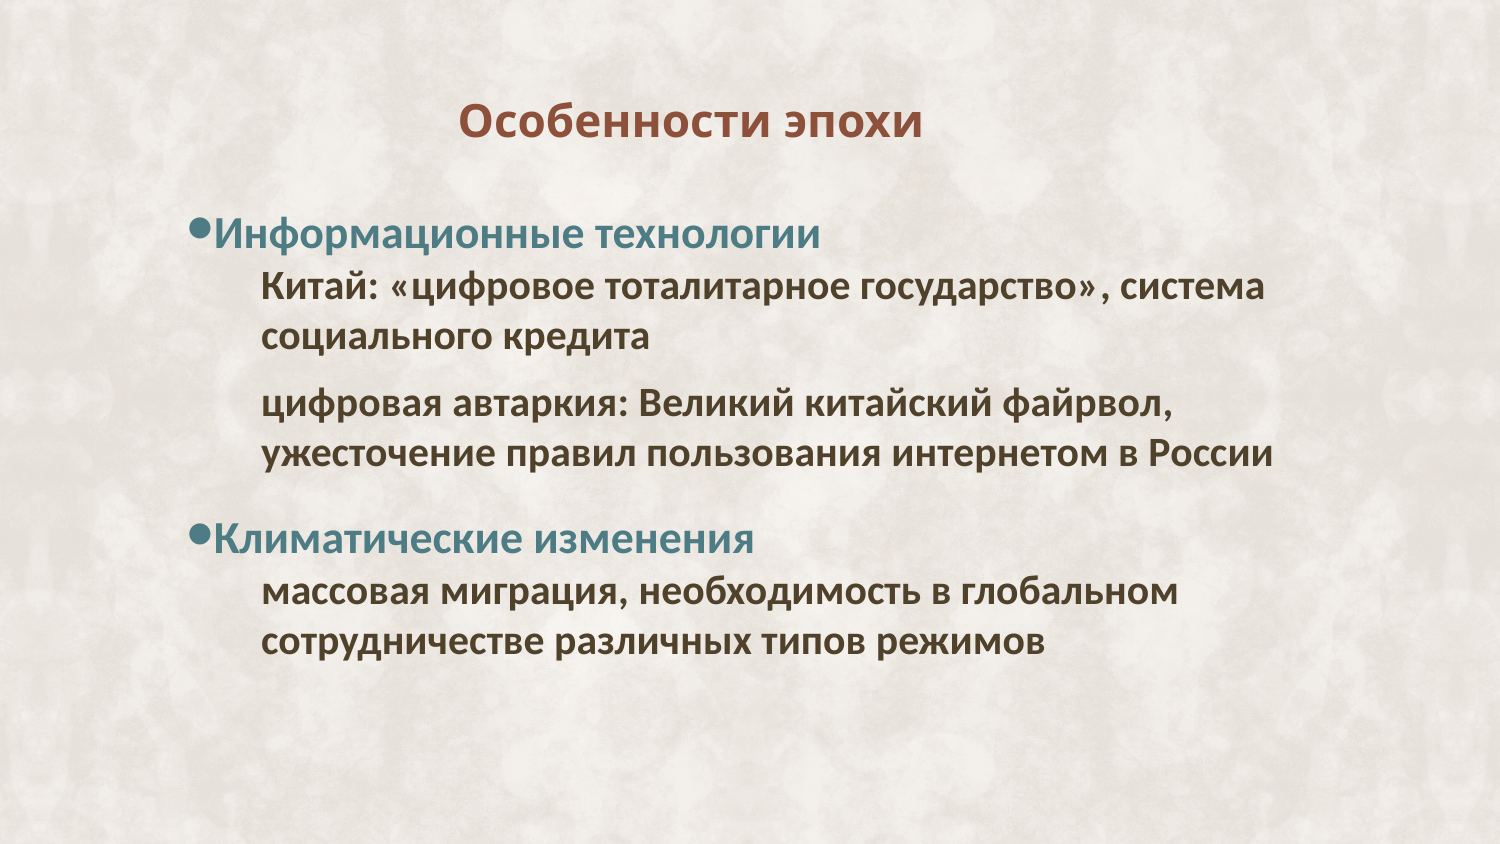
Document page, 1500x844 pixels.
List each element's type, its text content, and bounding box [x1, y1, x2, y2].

list Информационные технологии Китай: «цифровое тоталитарное государство», система социального кредита цифровая автаркия: Великий китайский файрвол, ужесточение правил пользования интернетом в России Климатические изменения массовая миграция, необходимость в глобальном сотрудничестве различных типов режимов [171, 195, 1310, 739]
title Особенности эпохи [0, 43, 1424, 195]
picture [0, 0, 1500, 844]
